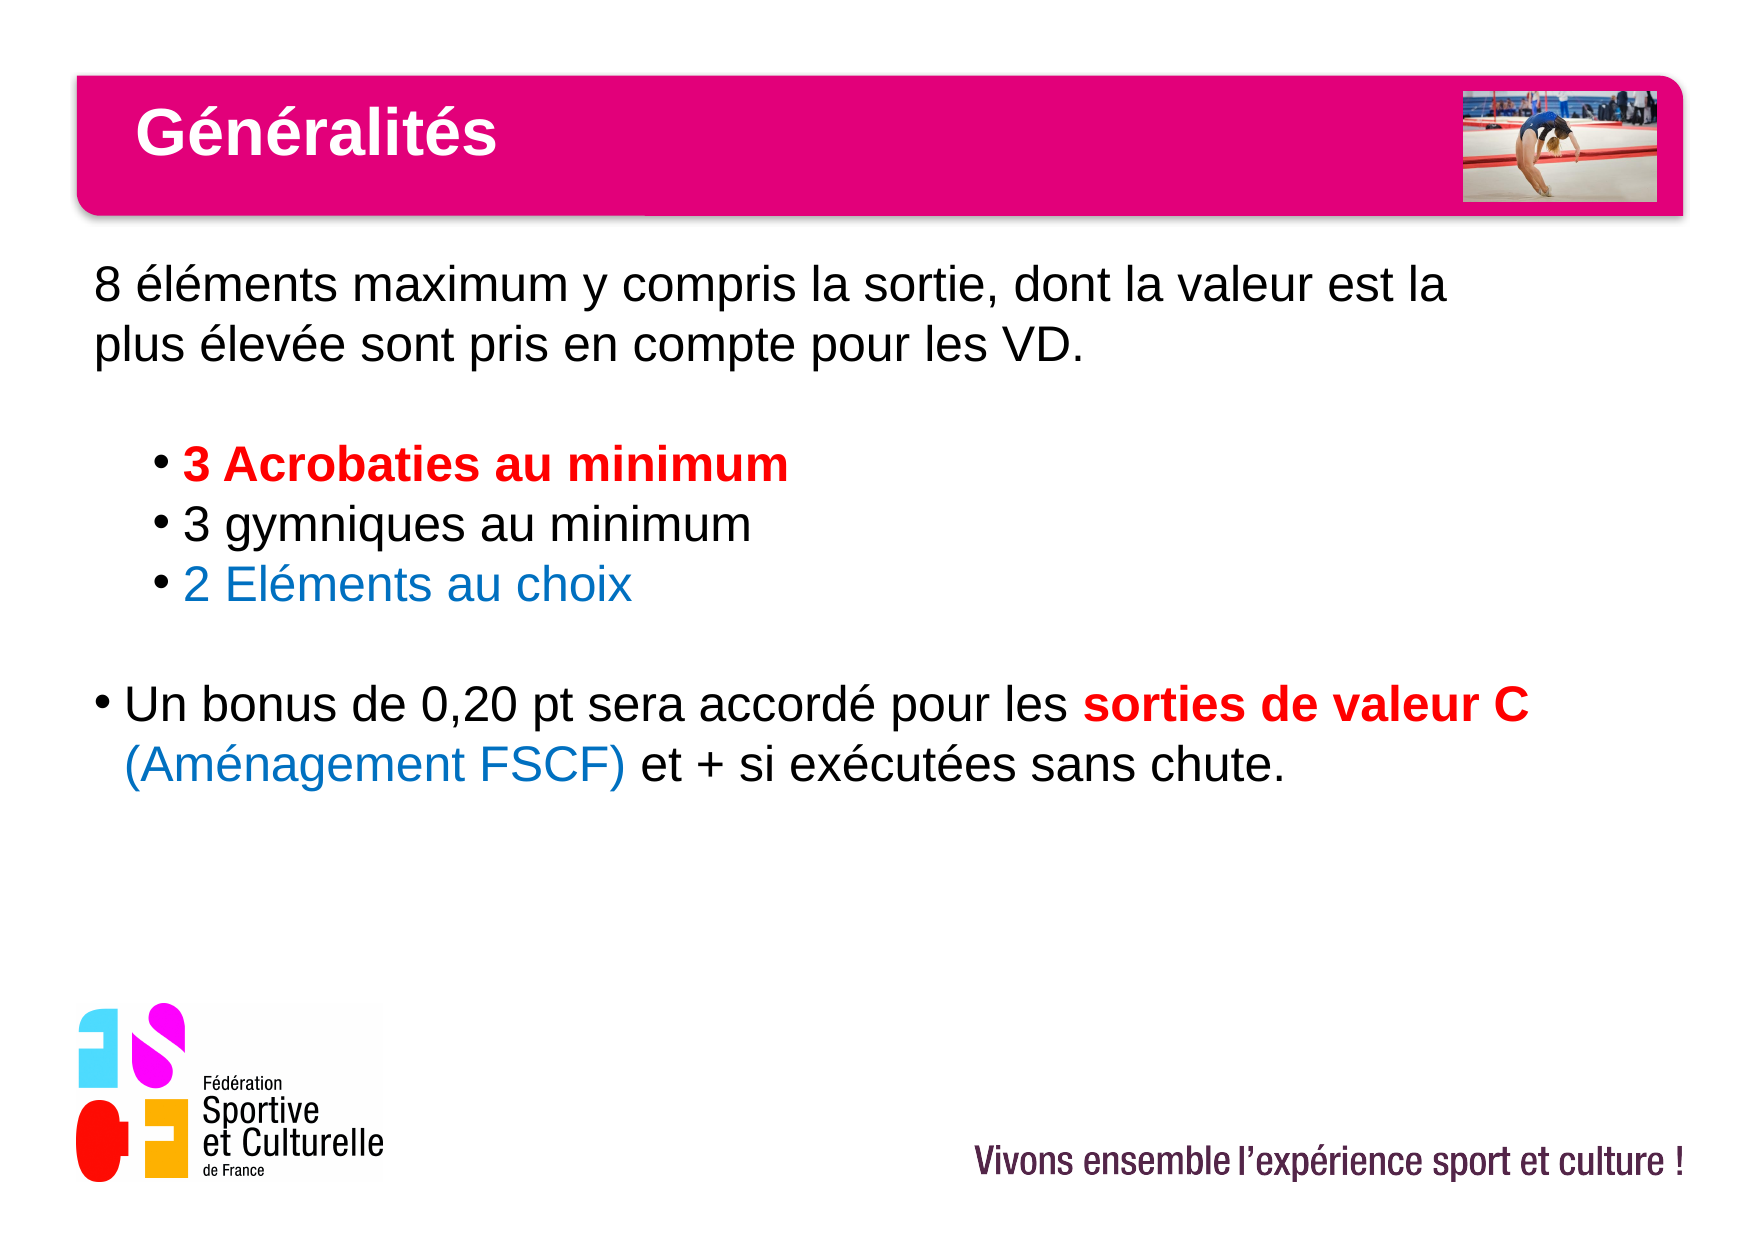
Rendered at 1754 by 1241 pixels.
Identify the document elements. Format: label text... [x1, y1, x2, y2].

picture [76, 1003, 383, 1182]
text_box 8 éléments maximum y compris la sortie, dont la valeur est la plus élevée sont pris en compte pour les VD. 3 Acrobaties au minimum 3 gymniques au minimum 2 Eléments au choix Un bonus de 0,20 pt sera accordé pour les sorties de valeur C (Aménagement FSCF) et + si exécutées sans chute. [76, 242, 1684, 980]
picture [1463, 90, 1657, 202]
picture [974, 1144, 1682, 1182]
title Généralités [76, 75, 1684, 216]
